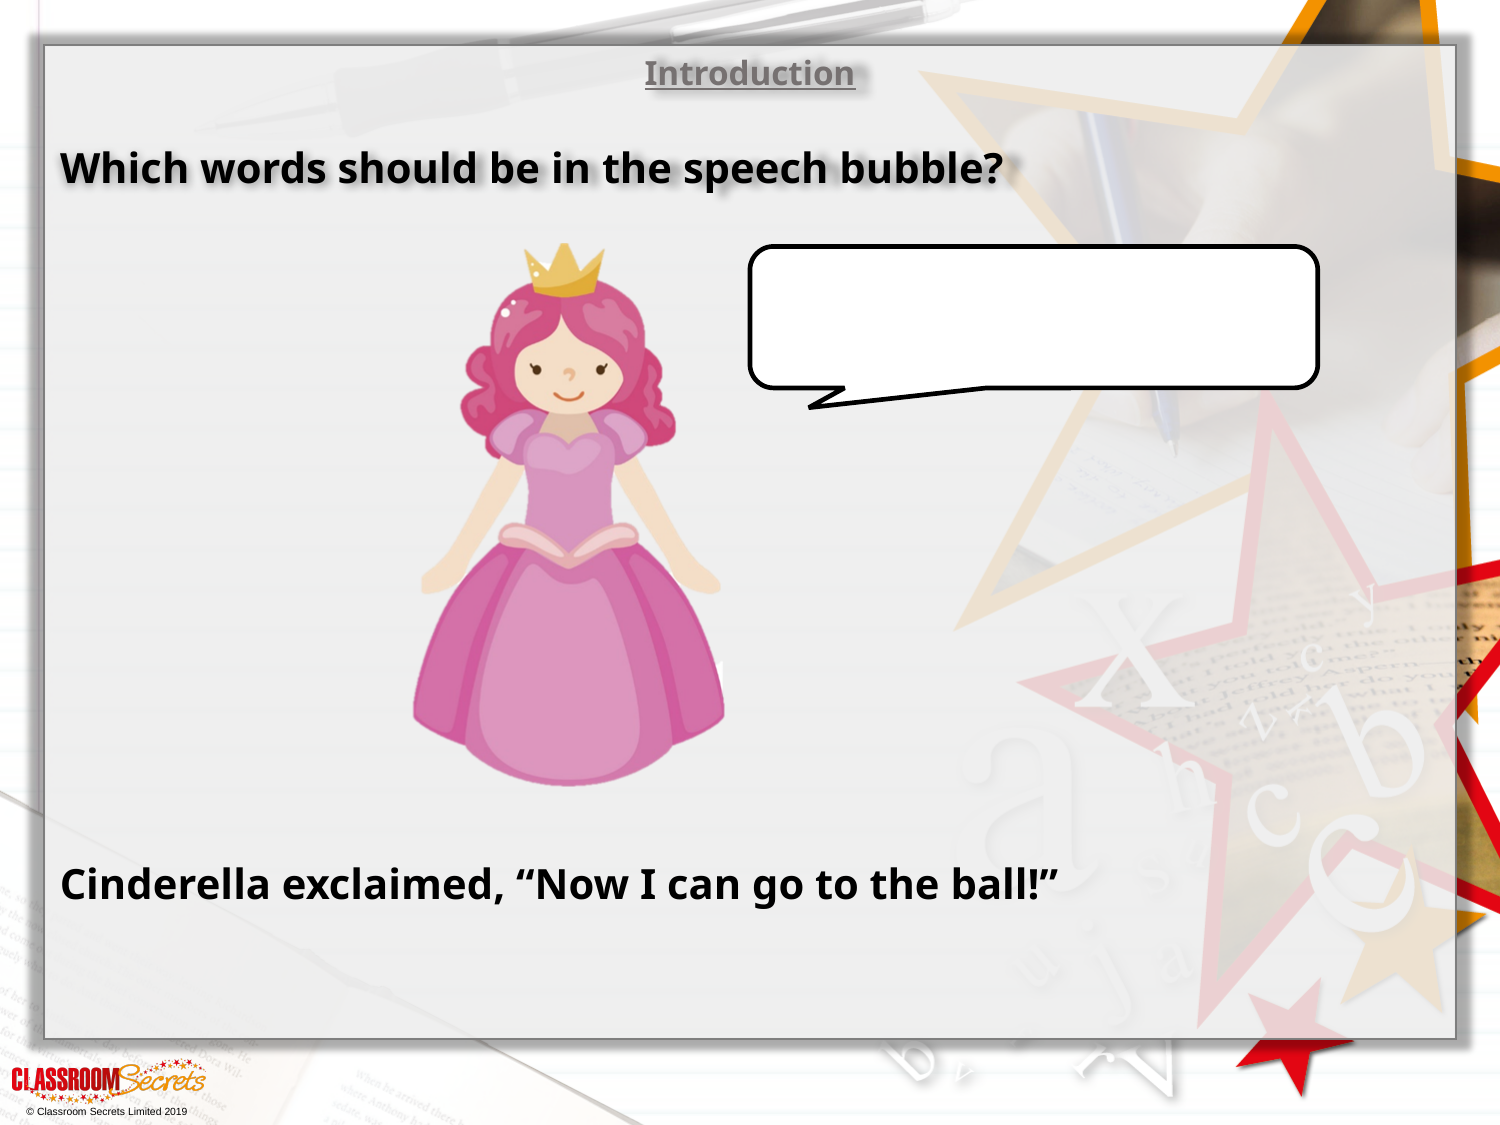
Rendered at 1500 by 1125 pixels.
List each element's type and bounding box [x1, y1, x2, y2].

picture [0, 0, 1500, 1125]
text_box [11, 1058, 207, 1125]
